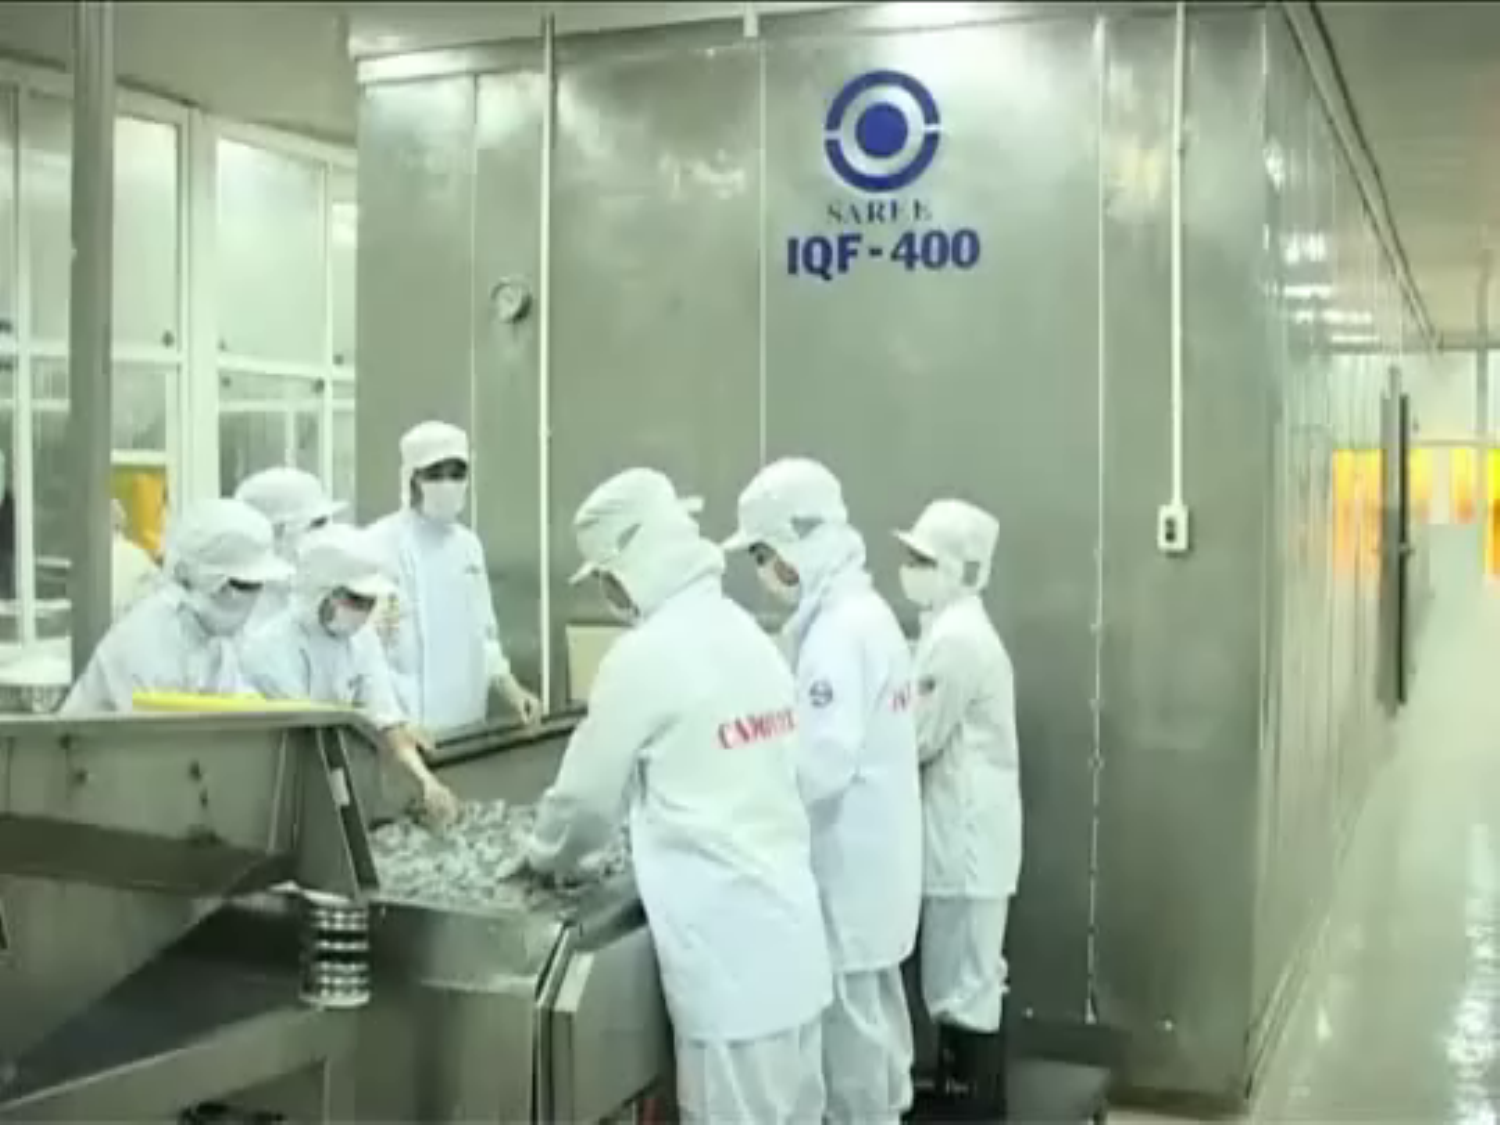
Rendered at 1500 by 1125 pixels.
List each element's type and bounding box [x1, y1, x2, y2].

list [0, 0, 1500, 1125]
